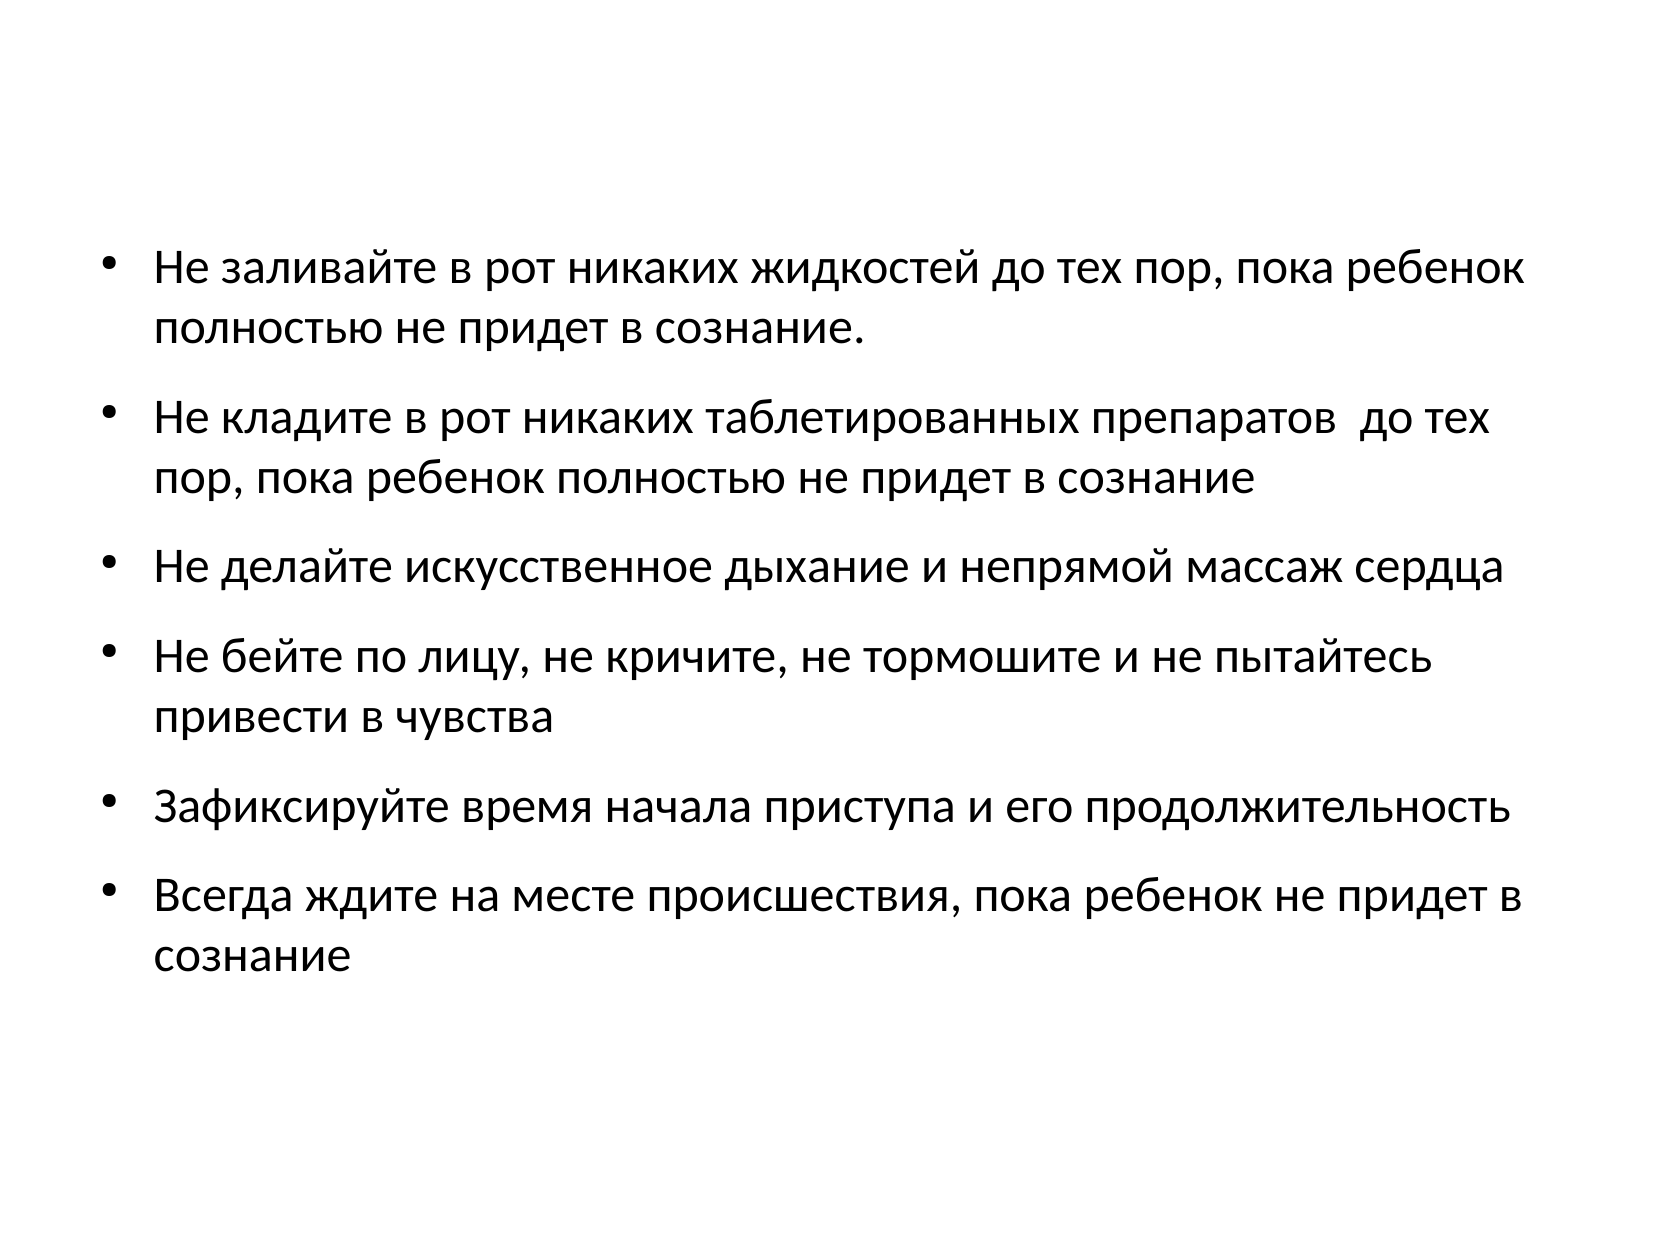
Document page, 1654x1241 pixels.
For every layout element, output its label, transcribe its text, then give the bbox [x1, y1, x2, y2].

list Не заливайте в рот никаких жидкостей до тех пор, пока ребенок полностью не придет в сознание. Не кладите в рот никаких таблетированных препаратов до тех пор, пока ребенок полностью не придет в сознание Не делайте искусственное дыхание и непрямой массаж сердца Не бейте по лицу, не кричите, не тормошите и не пытайтесь привести в чувства Зафиксируйте время начала приступа и его продолжительность Всегда ждите на месте происшествия, пока ребенок не придет в сознание [82, 159, 1571, 1010]
